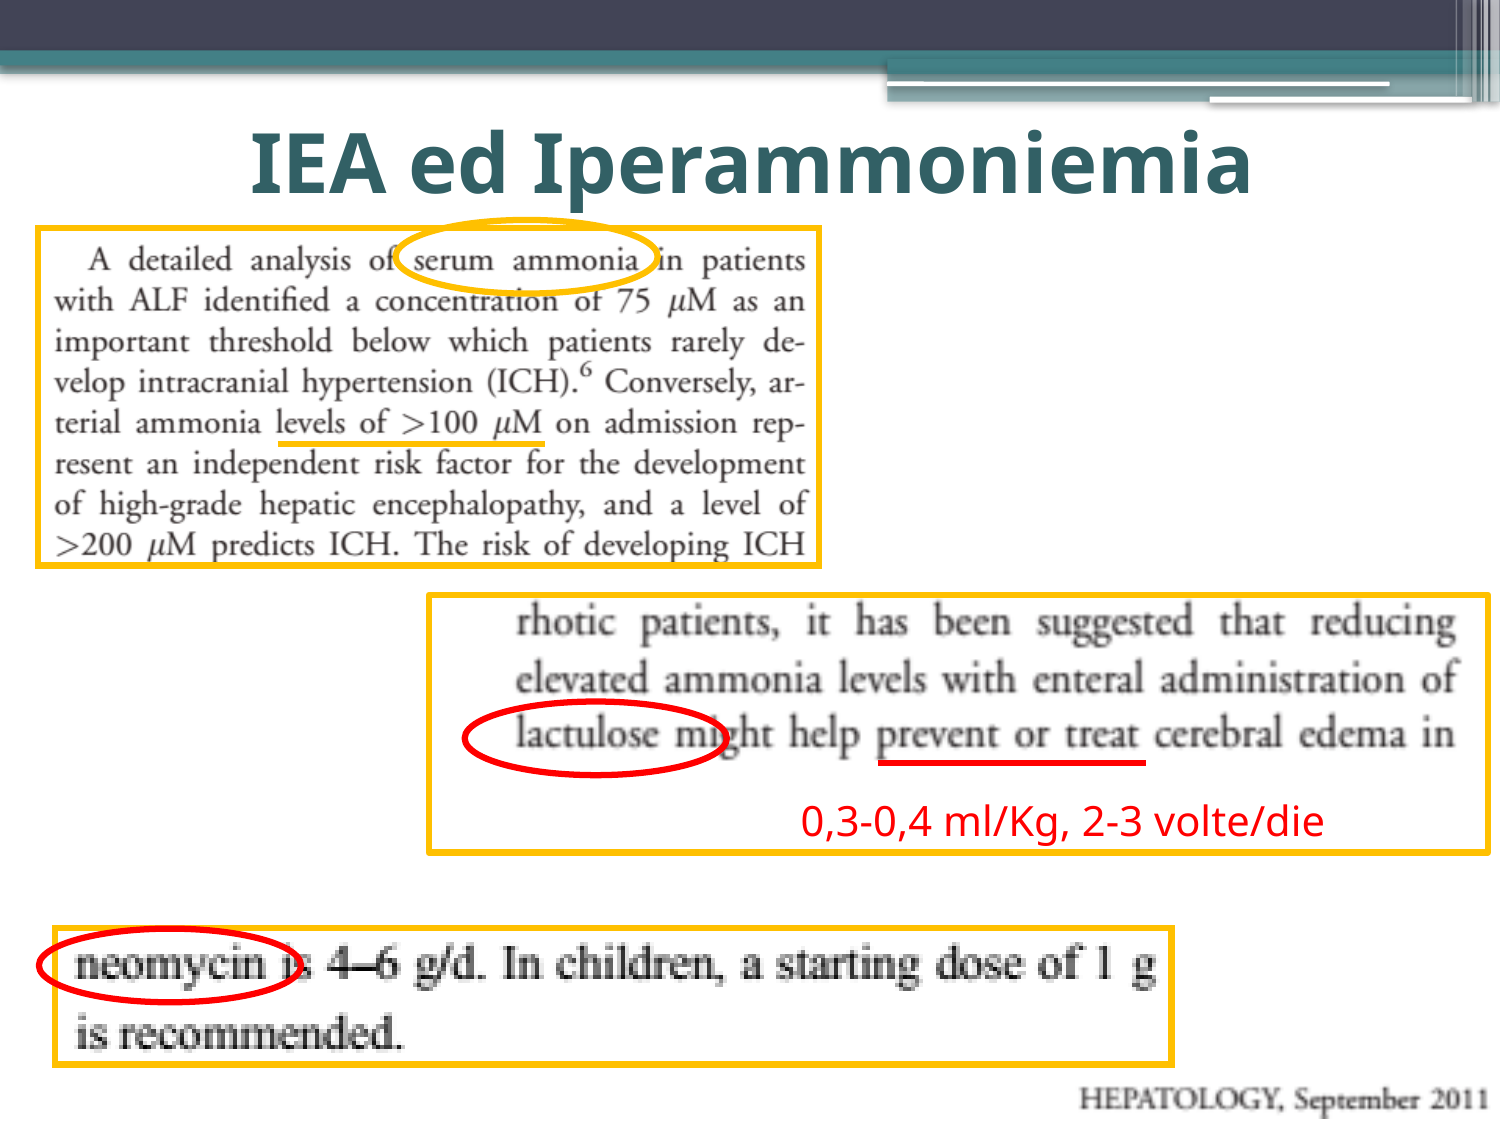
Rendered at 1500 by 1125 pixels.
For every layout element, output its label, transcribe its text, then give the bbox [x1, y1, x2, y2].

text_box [428, 594, 1489, 853]
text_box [38, 928, 1169, 1062]
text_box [41, 219, 817, 563]
text_box IEA ed Iperammoniemia [17, 2, 1489, 244]
picture [1071, 1070, 1500, 1120]
